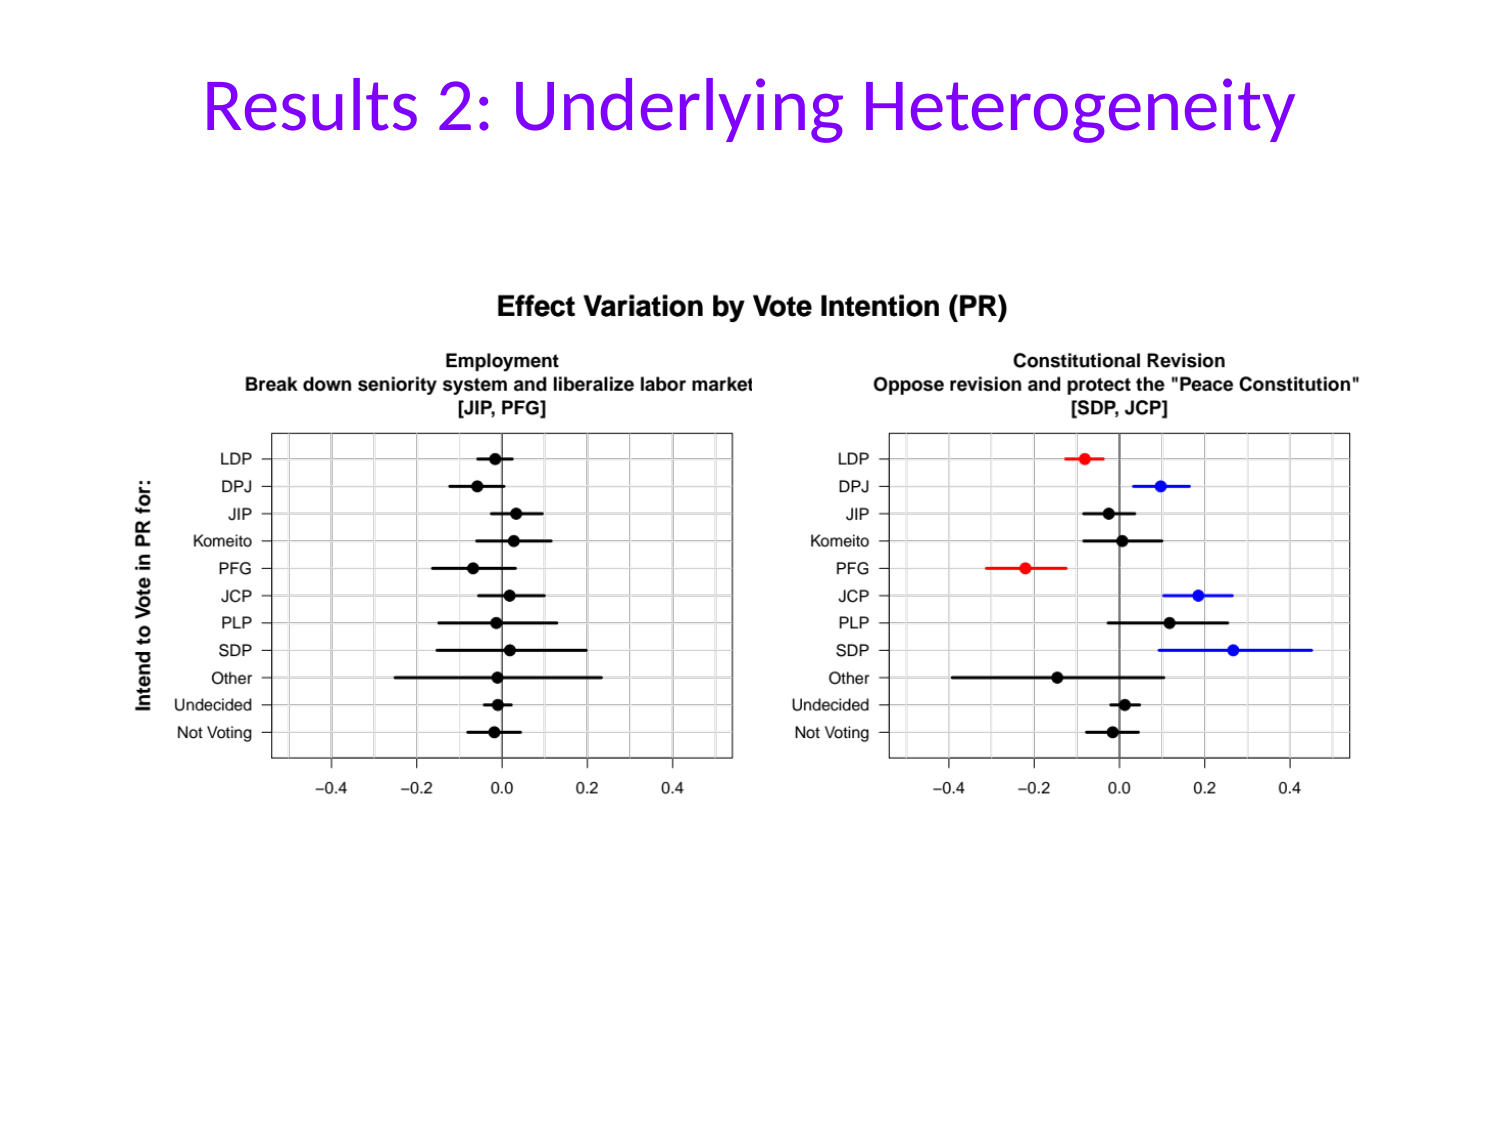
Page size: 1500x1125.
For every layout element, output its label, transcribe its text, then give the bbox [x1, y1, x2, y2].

title Results 2: Underlying Heterogeneity [0, 31, 1500, 170]
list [115, 276, 1388, 815]
